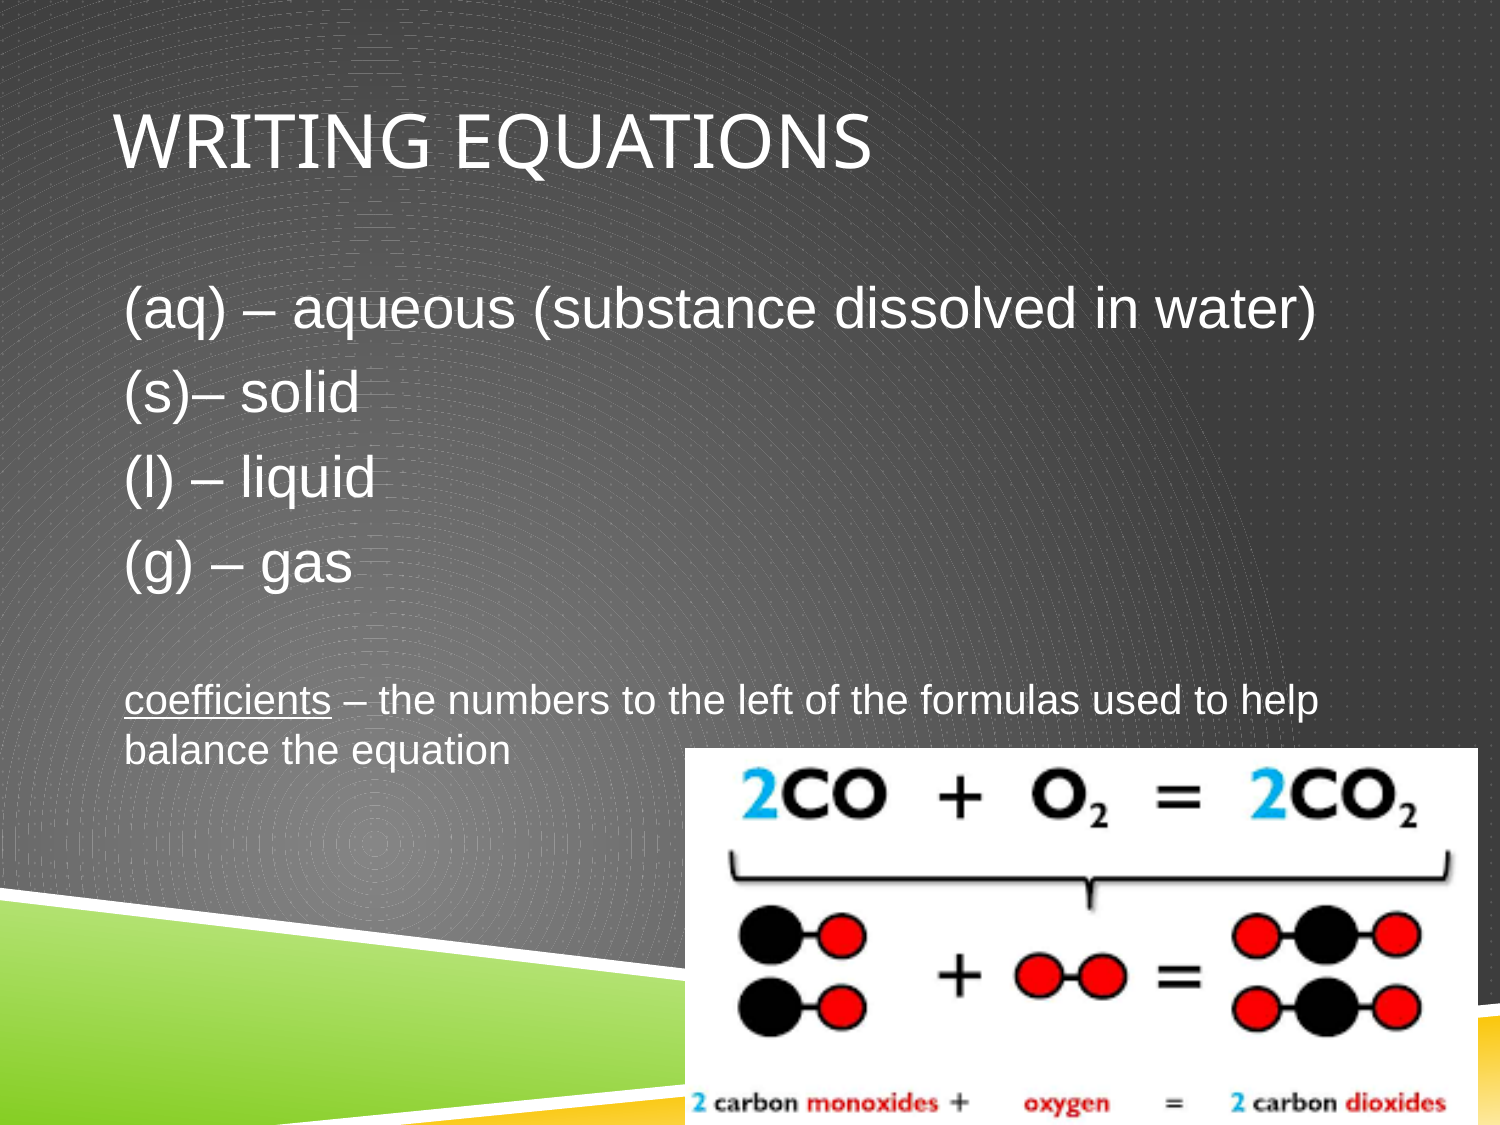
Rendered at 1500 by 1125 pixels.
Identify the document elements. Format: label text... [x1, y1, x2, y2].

list (aq) – aqueous (substance dissolved in water) (s)– solid (l) – liquid (g) – gas coefficients – the numbers to the left of the formulas used to help balance the equation [112, 262, 1388, 875]
picture [685, 748, 1478, 1125]
title Writing equations [112, 45, 1388, 233]
